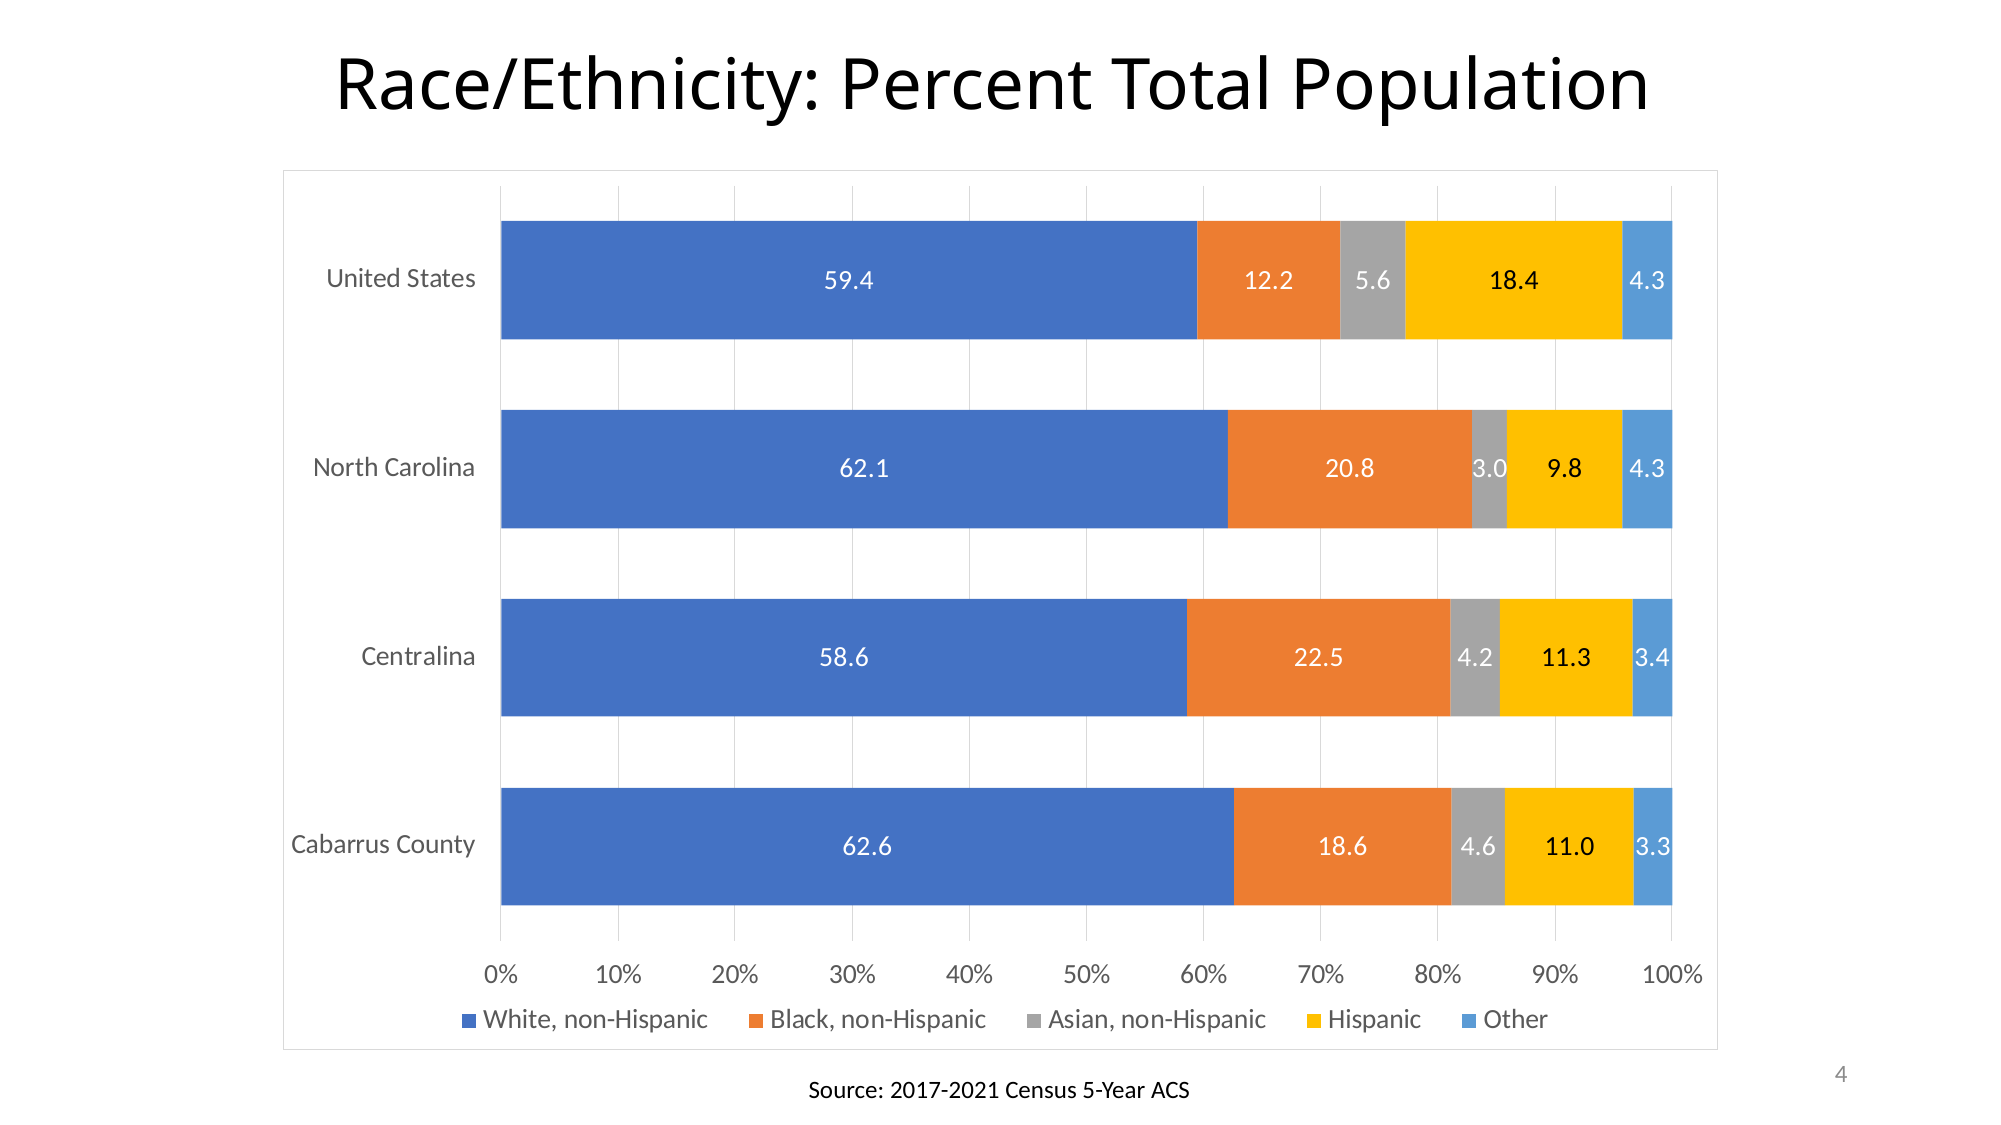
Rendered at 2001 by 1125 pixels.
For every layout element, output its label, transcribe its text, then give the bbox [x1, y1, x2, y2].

picture [282, 169, 1718, 1050]
title Race/Ethnicity: Percent Total Population [24, 5, 1963, 169]
text_box Source: 2017-2021 Census 5-Year ACS [793, 1065, 1207, 1111]
slide_number 4 [1412, 1042, 1863, 1103]
